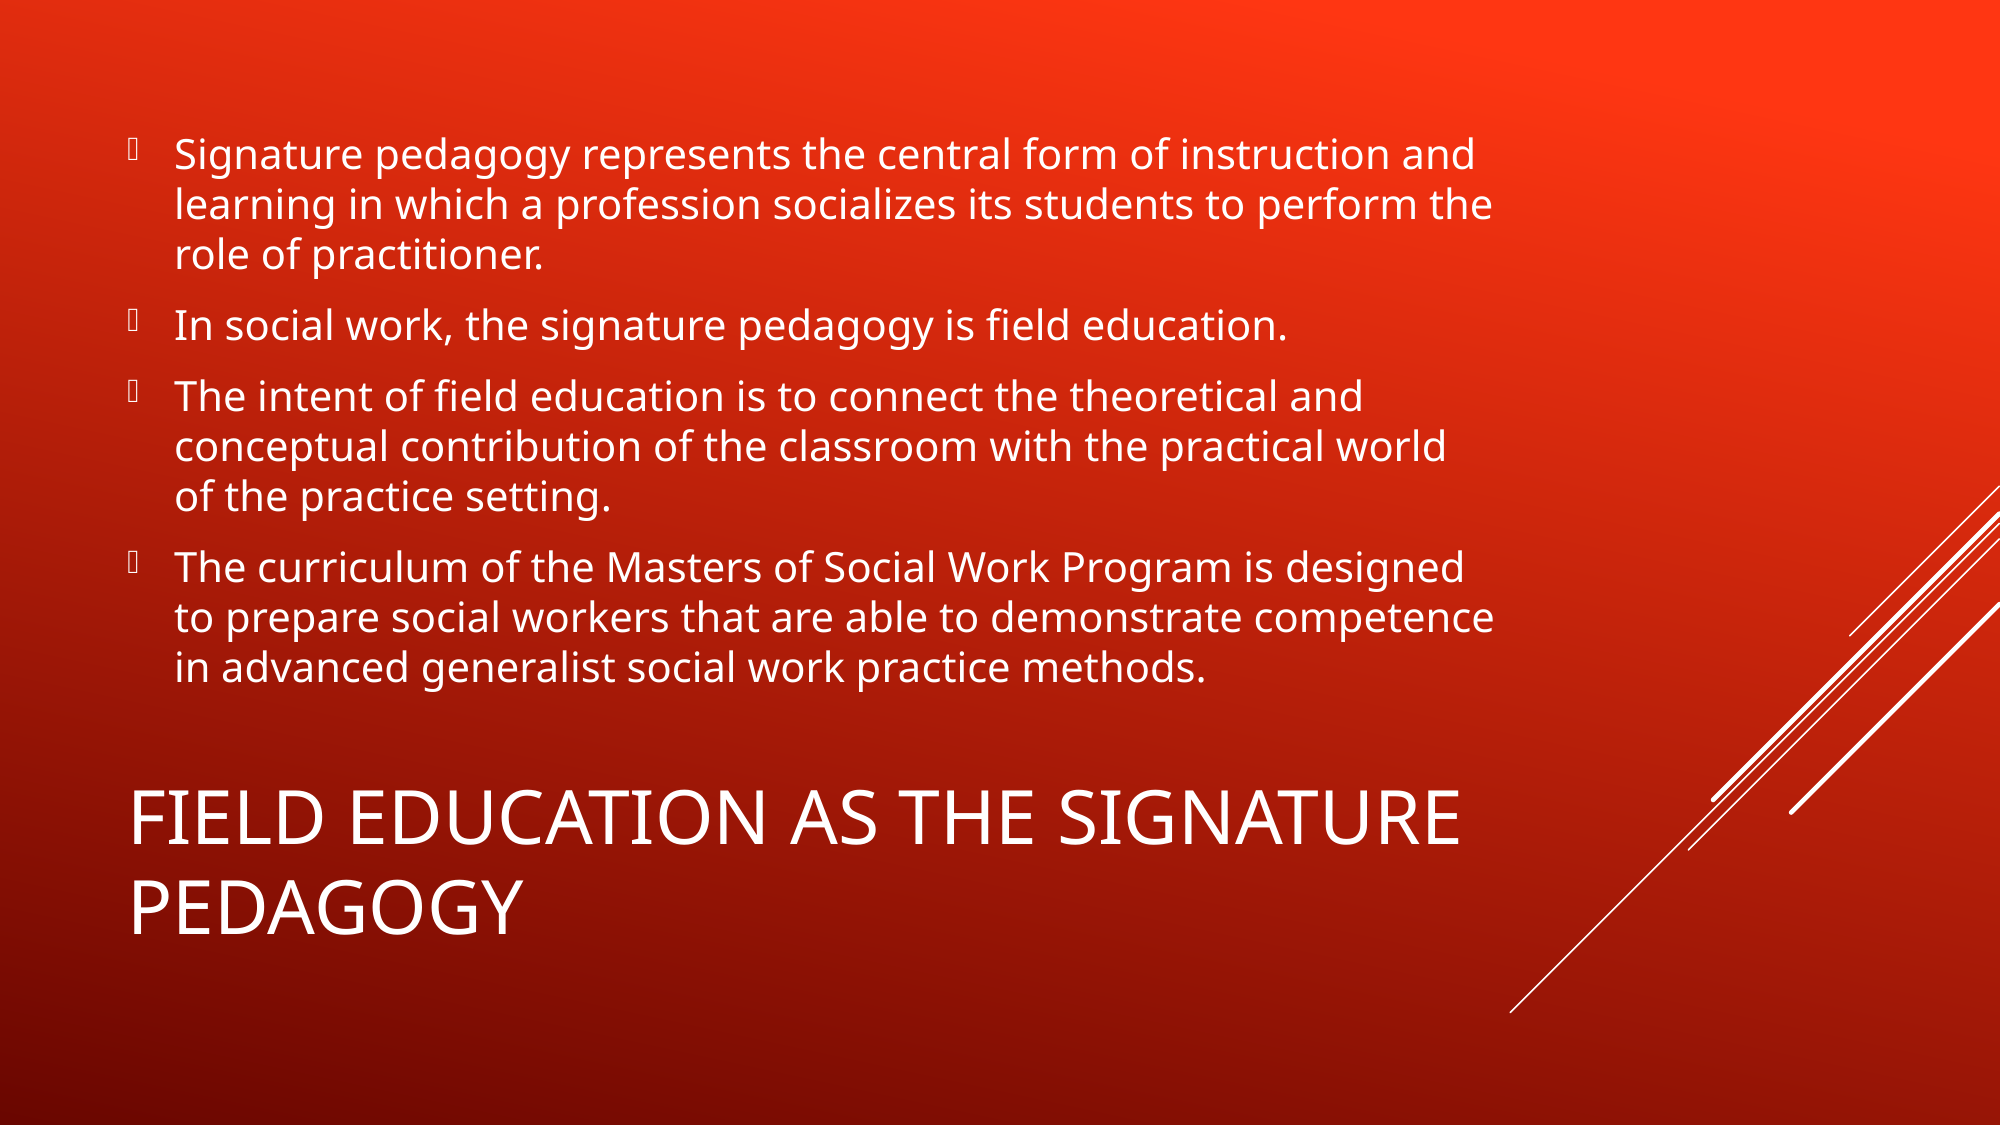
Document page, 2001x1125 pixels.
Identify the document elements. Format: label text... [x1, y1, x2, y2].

title Field Education as the signature pedagogy [112, 736, 1513, 984]
list Signature pedagogy represents the central form of instruction and learning in which a profession socializes its students to perform the role of practitioner. In social work, the signature pedagogy is field education. The intent of field education is to connect the theoretical and conceptual contribution of the classroom with the practical world of the practice setting. The curriculum of the Masters of Social Work Program is designed to prepare social workers that are able to demonstrate competence in advanced generalist social work practice methods. [112, 112, 1513, 706]
